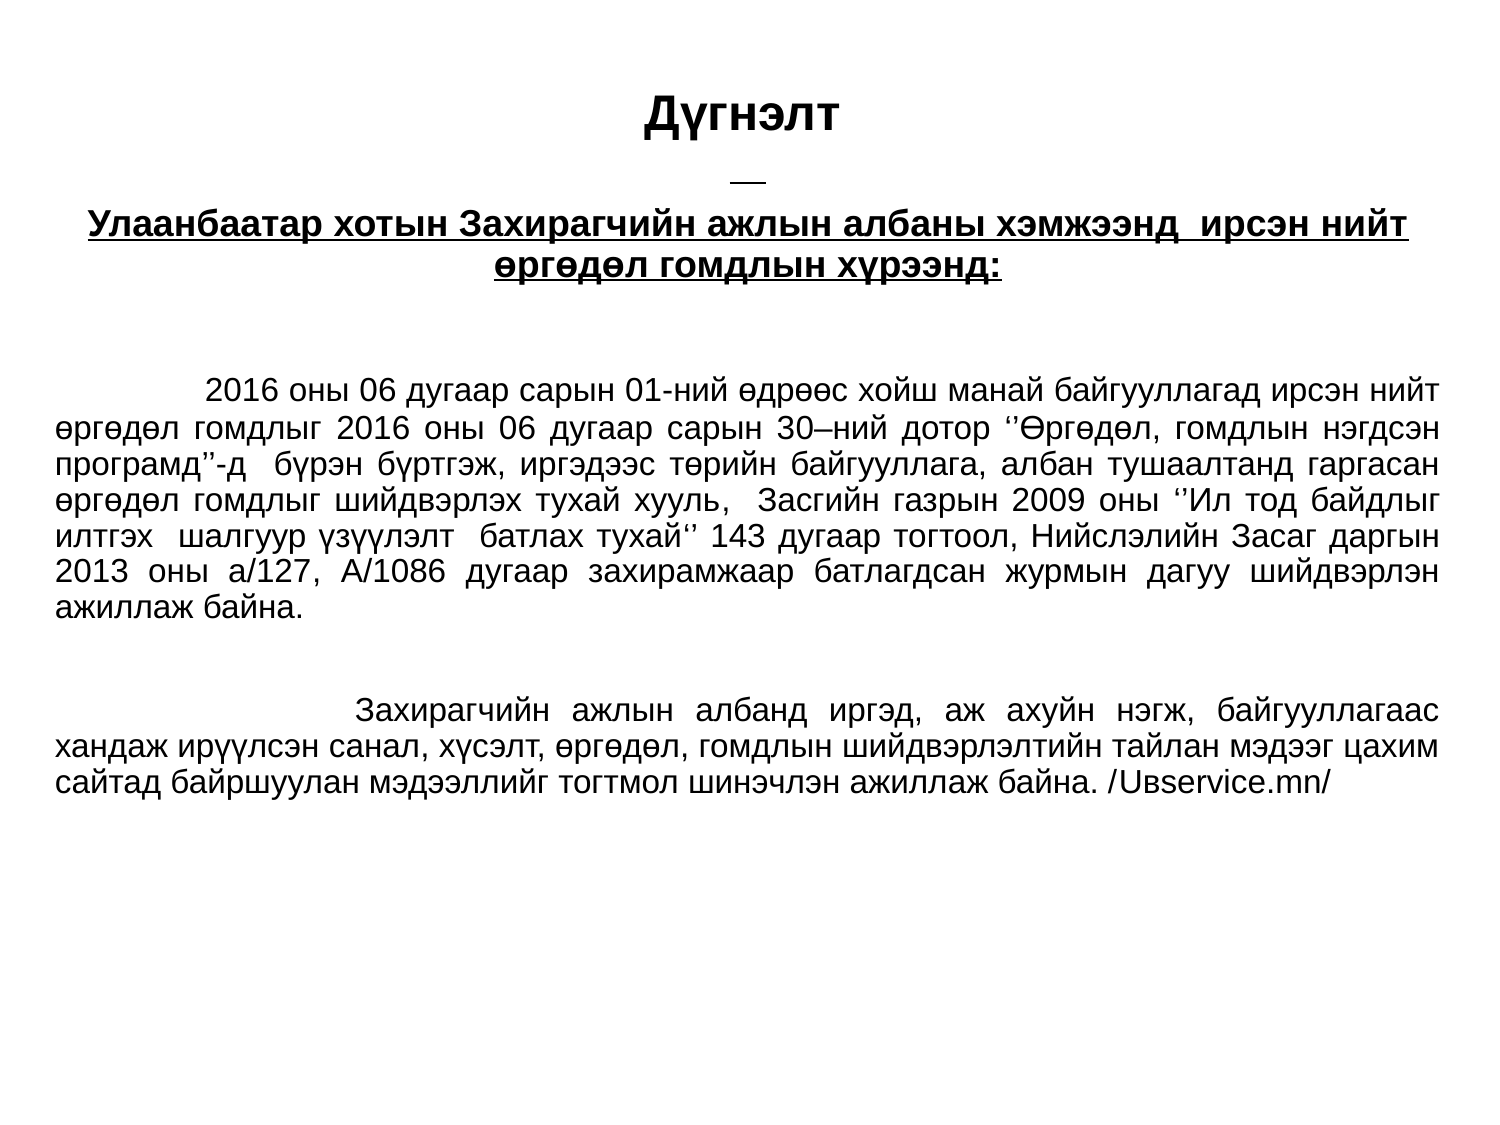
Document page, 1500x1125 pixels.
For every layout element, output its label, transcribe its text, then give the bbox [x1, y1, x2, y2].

title Дүгнэлт [103, 59, 1397, 133]
list Улаанбаатар хотын Захирагчийн ажлын албаны хэмжээнд ирсэн нийт өргөдөл гомдлын хүрээнд: 2016 оны 06 дугаар сарын 01-ний өдрөөс хойш манай байгууллагад ирсэн нийт өргөдөл гомдлыг 2016 оны 06 дугаар сарын 30–ний дотор ‘’Өргөдөл, гомдлын нэгдсэн програмд’’-д бүрэн бүртгэж, иргэдээс төрийн байгууллага, албан тушаалтанд гаргасан өргөдөл гомдлыг шийдвэрлэх тухай хууль, Засгийн газрын 2009 оны ‘’Ил тод байдлыг илтгэх шалгуур үзүүлэлт батлах тухай‘’ 143 дугаар тогтоол, Нийслэлийн Засаг даргын 2013 оны а/127, А/1086 дугаар захирамжаар батлагдсан журмын дагуу шийдвэрлэн ажиллаж байна. Захирагчийн ажлын албанд иргэд, аж ахуйн нэгж, байгууллагаас хандаж ирүүлсэн санал, хүсэлт, өргөдөл, гомдлын шийдвэрлэлтийн тайлан мэдээг цахим сайтад байршуулан мэдээллийг тогтмол шинэчлэн ажиллаж байна. /Uвservice.mn/ [40, 133, 1456, 1073]
